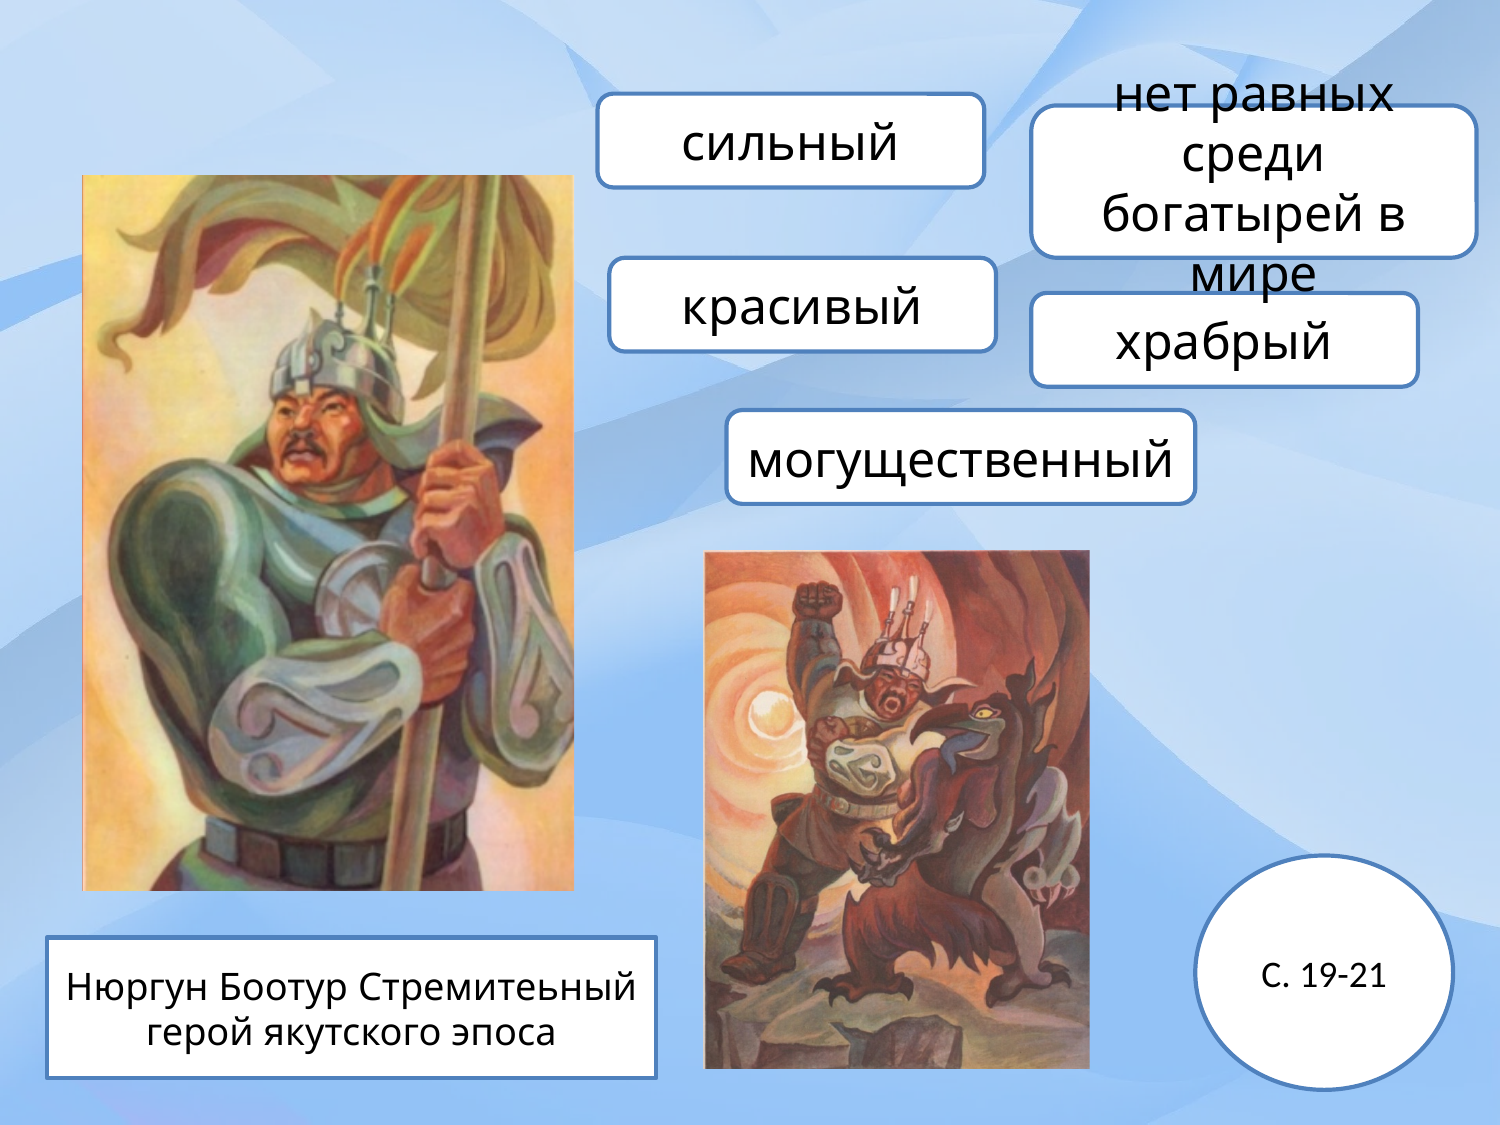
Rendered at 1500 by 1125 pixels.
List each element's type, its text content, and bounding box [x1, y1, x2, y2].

picture [702, 550, 1090, 1069]
text_box храбрый [1029, 290, 1421, 389]
text_box нет равных среди богатырей в мире [1029, 103, 1479, 260]
text_box сильный [595, 91, 987, 190]
picture [81, 175, 575, 891]
text_box могущественный [724, 407, 1198, 506]
text_box С. 19-21 [1193, 853, 1456, 1092]
text_box красивый [607, 255, 999, 354]
title Нюргун Боотур Стремитеьный герой якутского эпоса [45, 935, 658, 1080]
